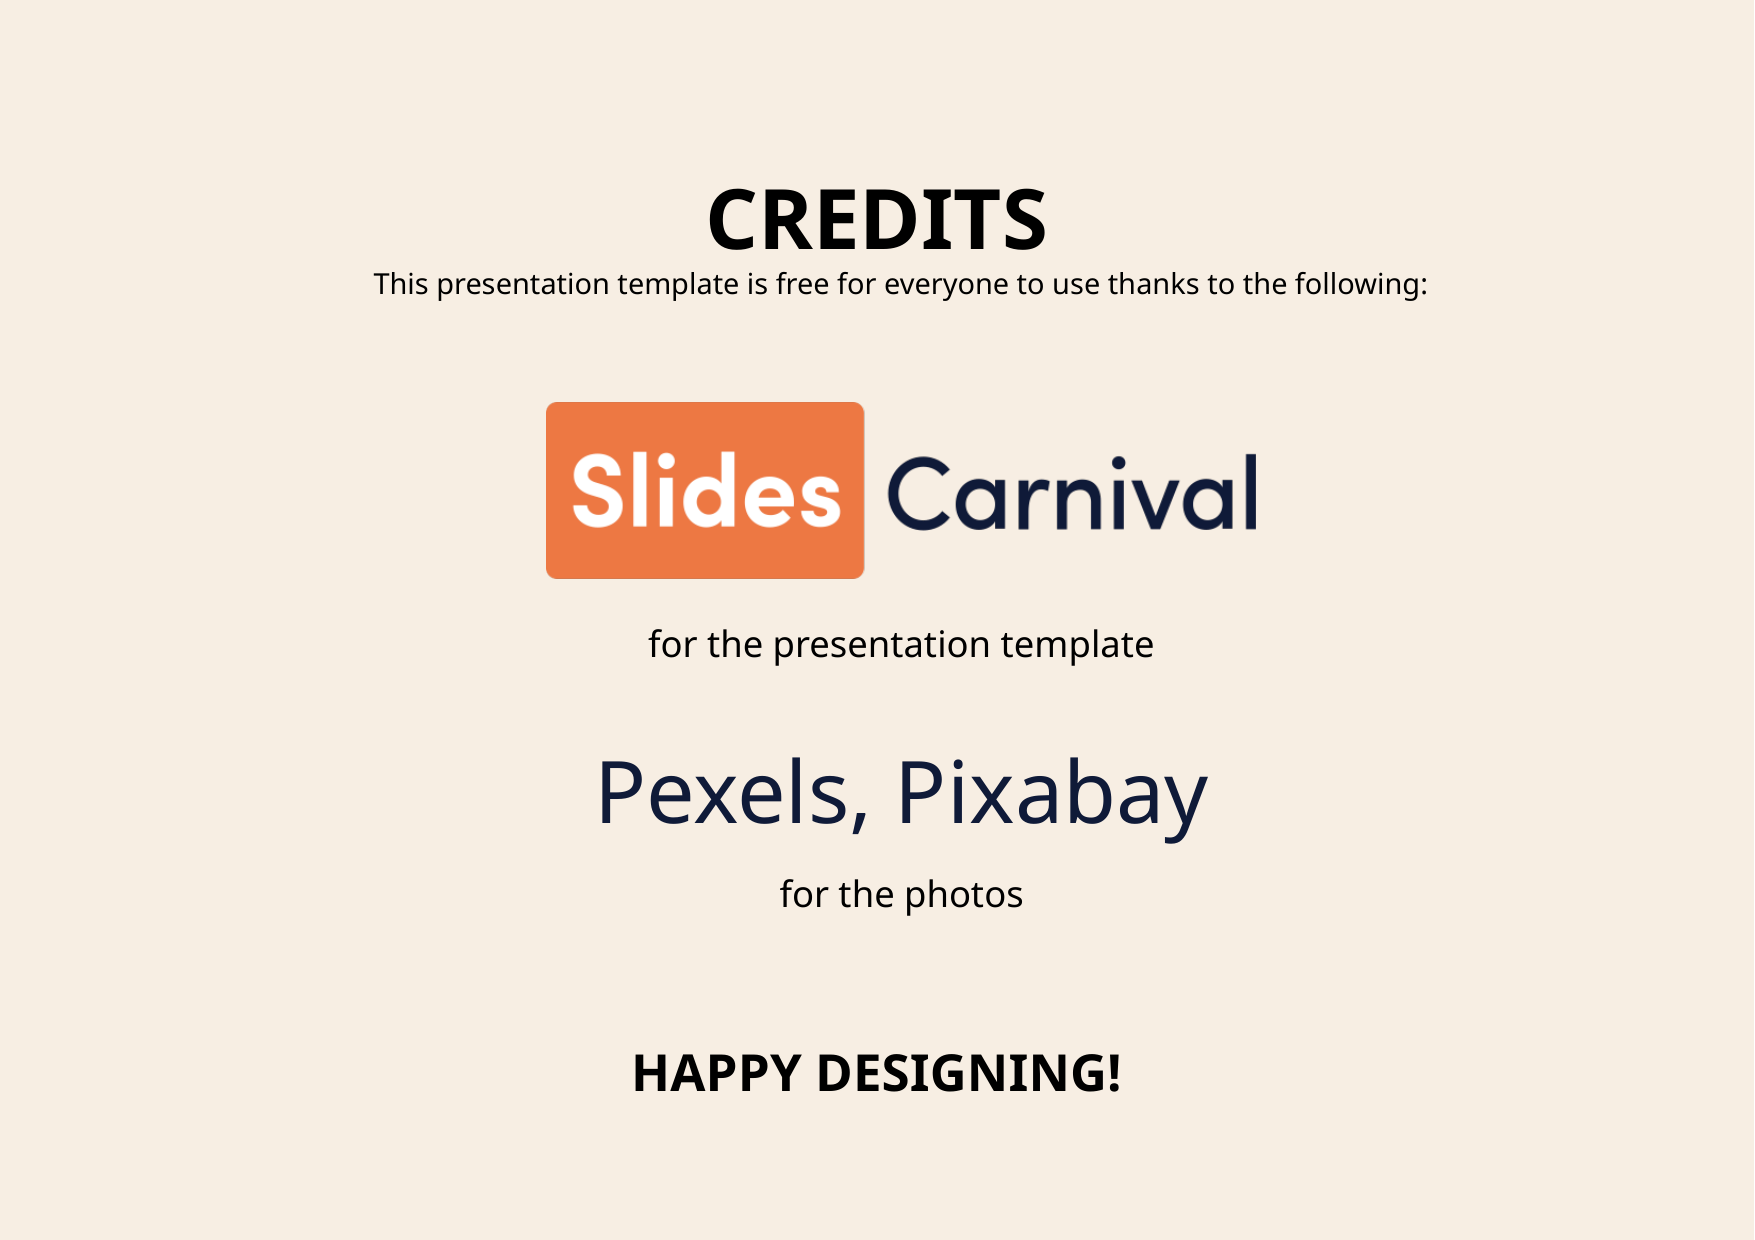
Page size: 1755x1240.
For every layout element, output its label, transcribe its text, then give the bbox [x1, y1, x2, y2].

text_box CREDITS [274, 166, 1480, 267]
picture [546, 400, 1258, 581]
text_box for the presentation template [546, 611, 1257, 665]
text_box This presentation template is free for everyone to use thanks to the following: [325, 258, 1478, 301]
text_box HAPPY DESIGNING! [583, 1026, 1171, 1102]
text_box Pexels, Pixabay [464, 737, 1339, 841]
text_box for the photos [645, 860, 1159, 915]
